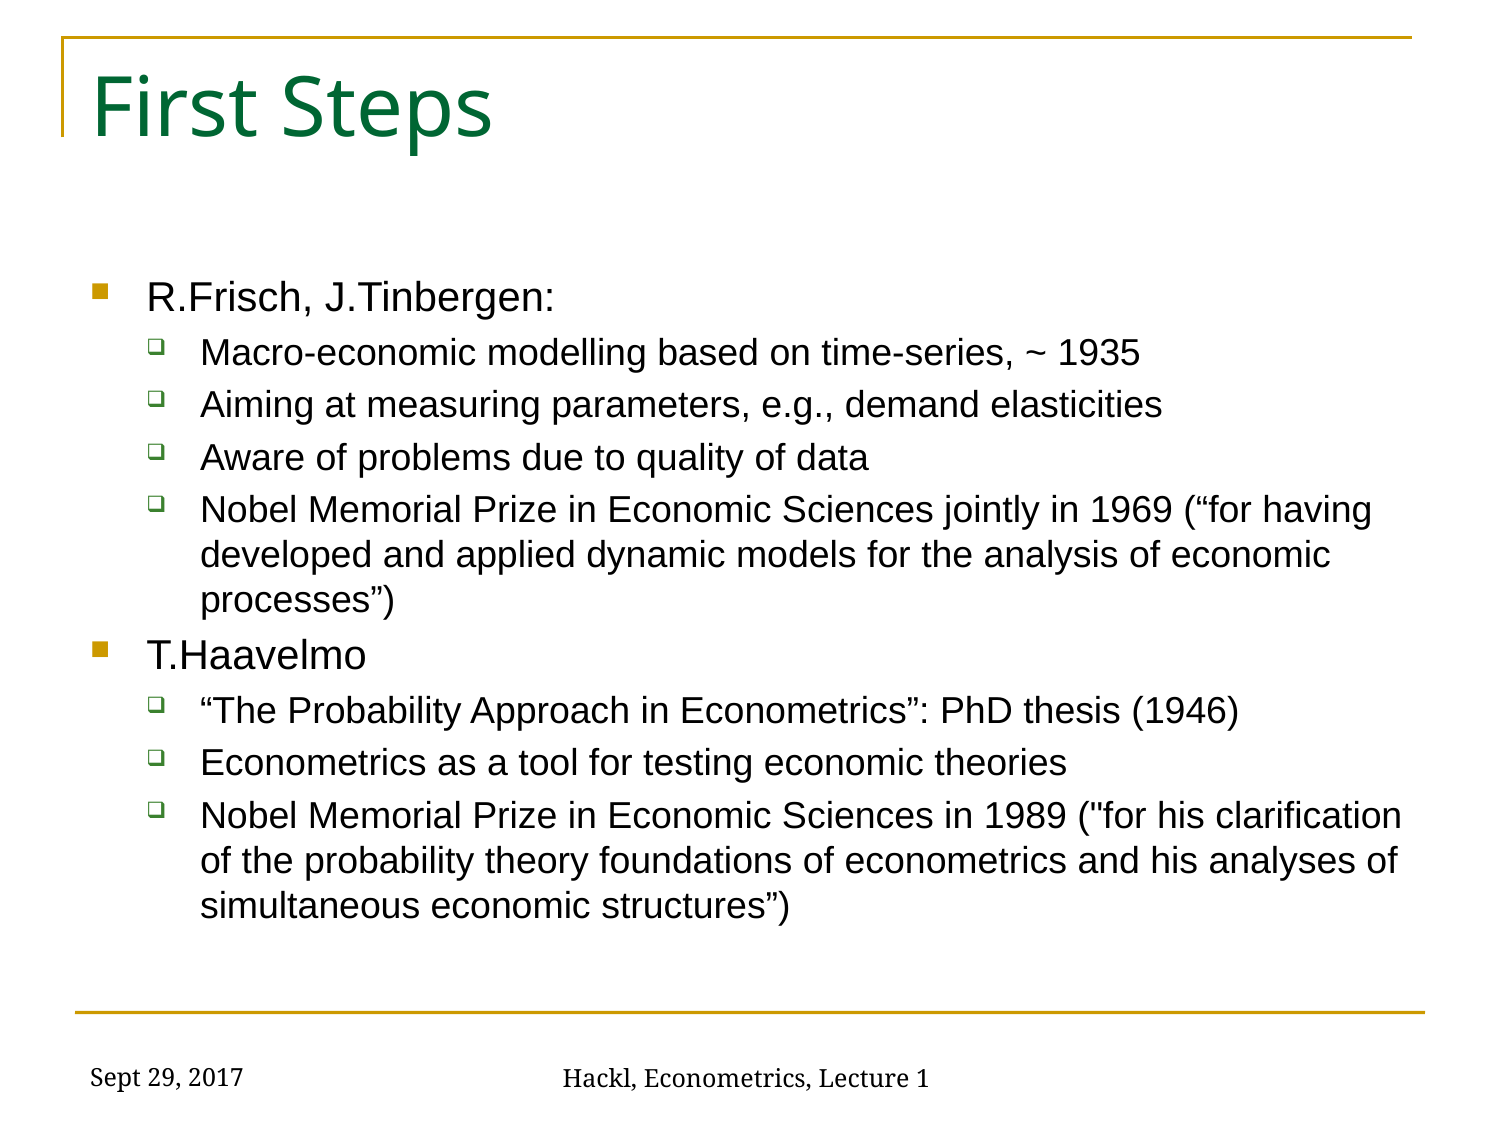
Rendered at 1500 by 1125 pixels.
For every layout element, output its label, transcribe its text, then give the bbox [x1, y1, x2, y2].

list R.Frisch, J.Tinbergen: Macro-economic modelling based on time-series, ~ 1935 Aiming at measuring parameters, e.g., demand elasticities Aware of problems due to quality of data Nobel Memorial Prize in Economic Sciences jointly in 1969 (“for having developed and applied dynamic models for the analysis of economic processes”) T.Haavelmo “The Probability Approach in Econometrics”: PhD thesis (1946) Econometrics as a tool for testing economic theories Nobel Memorial Prize in Economic Sciences in 1989 ("for his clarification of the probability theory foundations of econometrics and his analyses of simultaneous economic structures”) [74, 262, 1426, 1006]
footer Hackl, Econometrics, Lecture 1 [512, 1024, 988, 1101]
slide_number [74, 1023, 426, 1100]
title First Steps [74, 45, 1426, 233]
